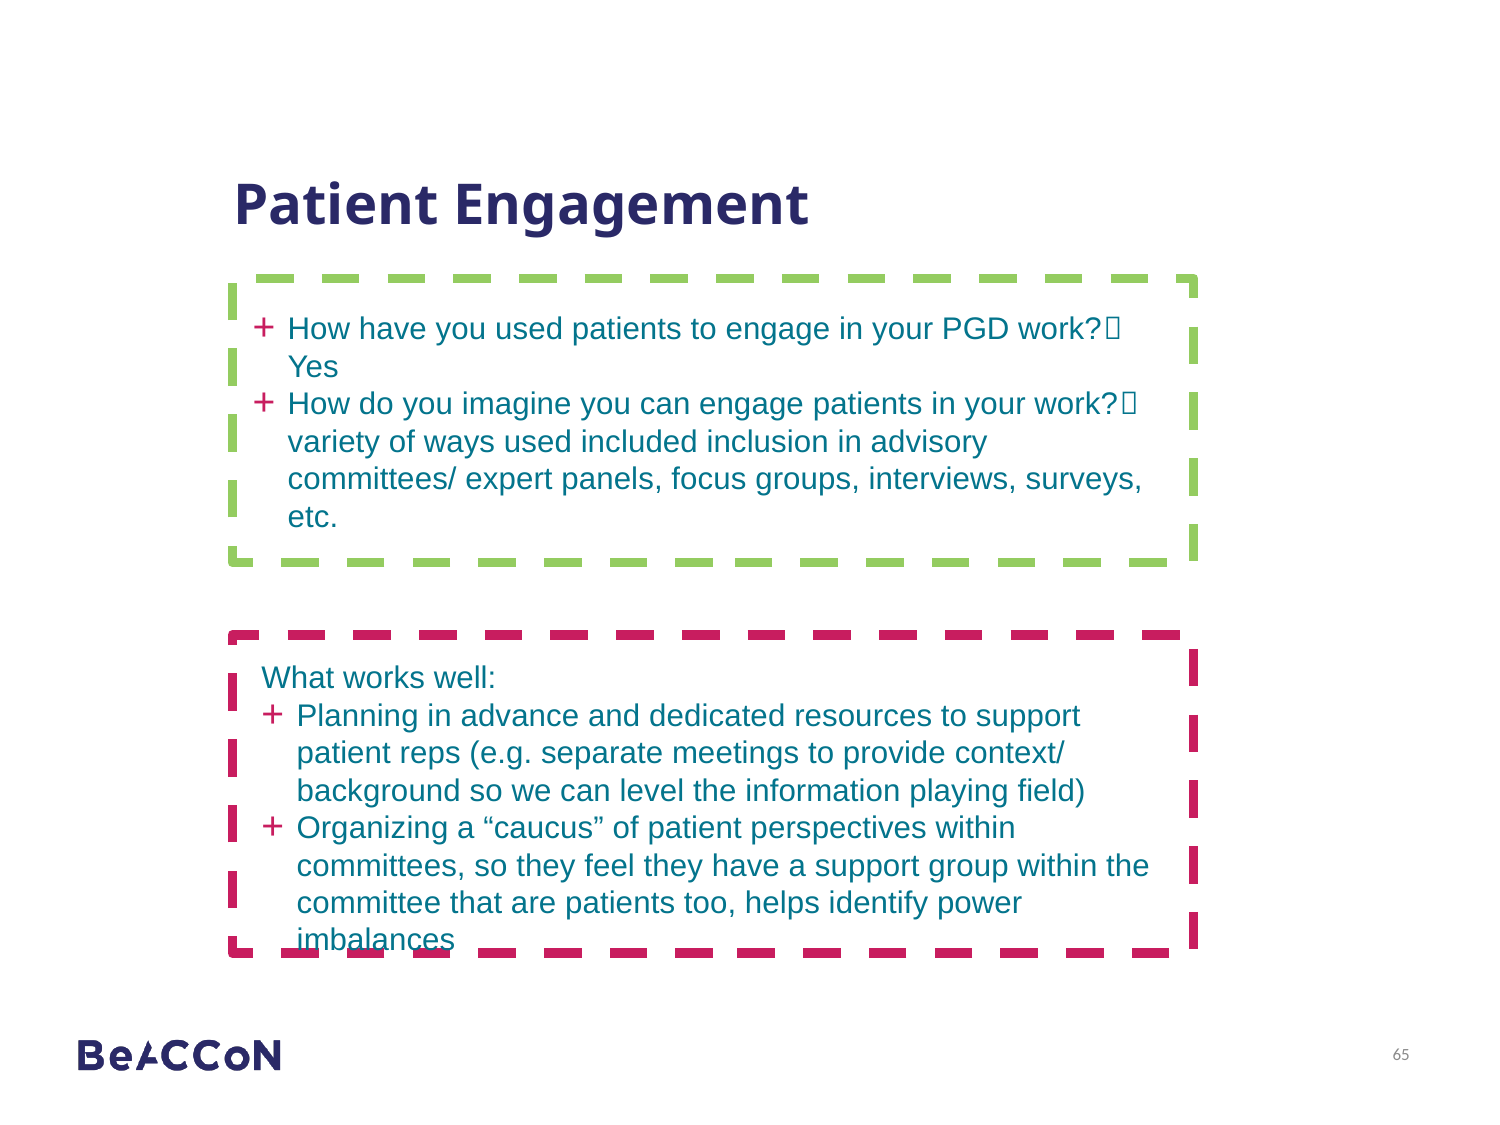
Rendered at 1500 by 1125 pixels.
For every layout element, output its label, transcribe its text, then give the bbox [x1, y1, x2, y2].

picture [72, 1034, 283, 1073]
text_box What works well: Planning in advance and dedicated resources to support patient reps (e.g. separate meetings to provide context/ background so we can level the information playing field) Organizing a “caucus” of patient perspectives within committees, so they feel they have a support group within the committee that are patients too, helps identify power imbalances [246, 650, 1194, 965]
title Patient Engagement [218, 166, 1257, 237]
text_box [230, 276, 1196, 565]
slide_number 65 [1341, 1023, 1425, 1084]
text_box [230, 633, 1196, 955]
text_box How have you used patients to engage in your PGD work? Yes How do you imagine you can engage patients in your work? variety of ways used included inclusion in advisory committees/ expert panels, focus groups, interviews, surveys, etc. [237, 301, 1176, 634]
